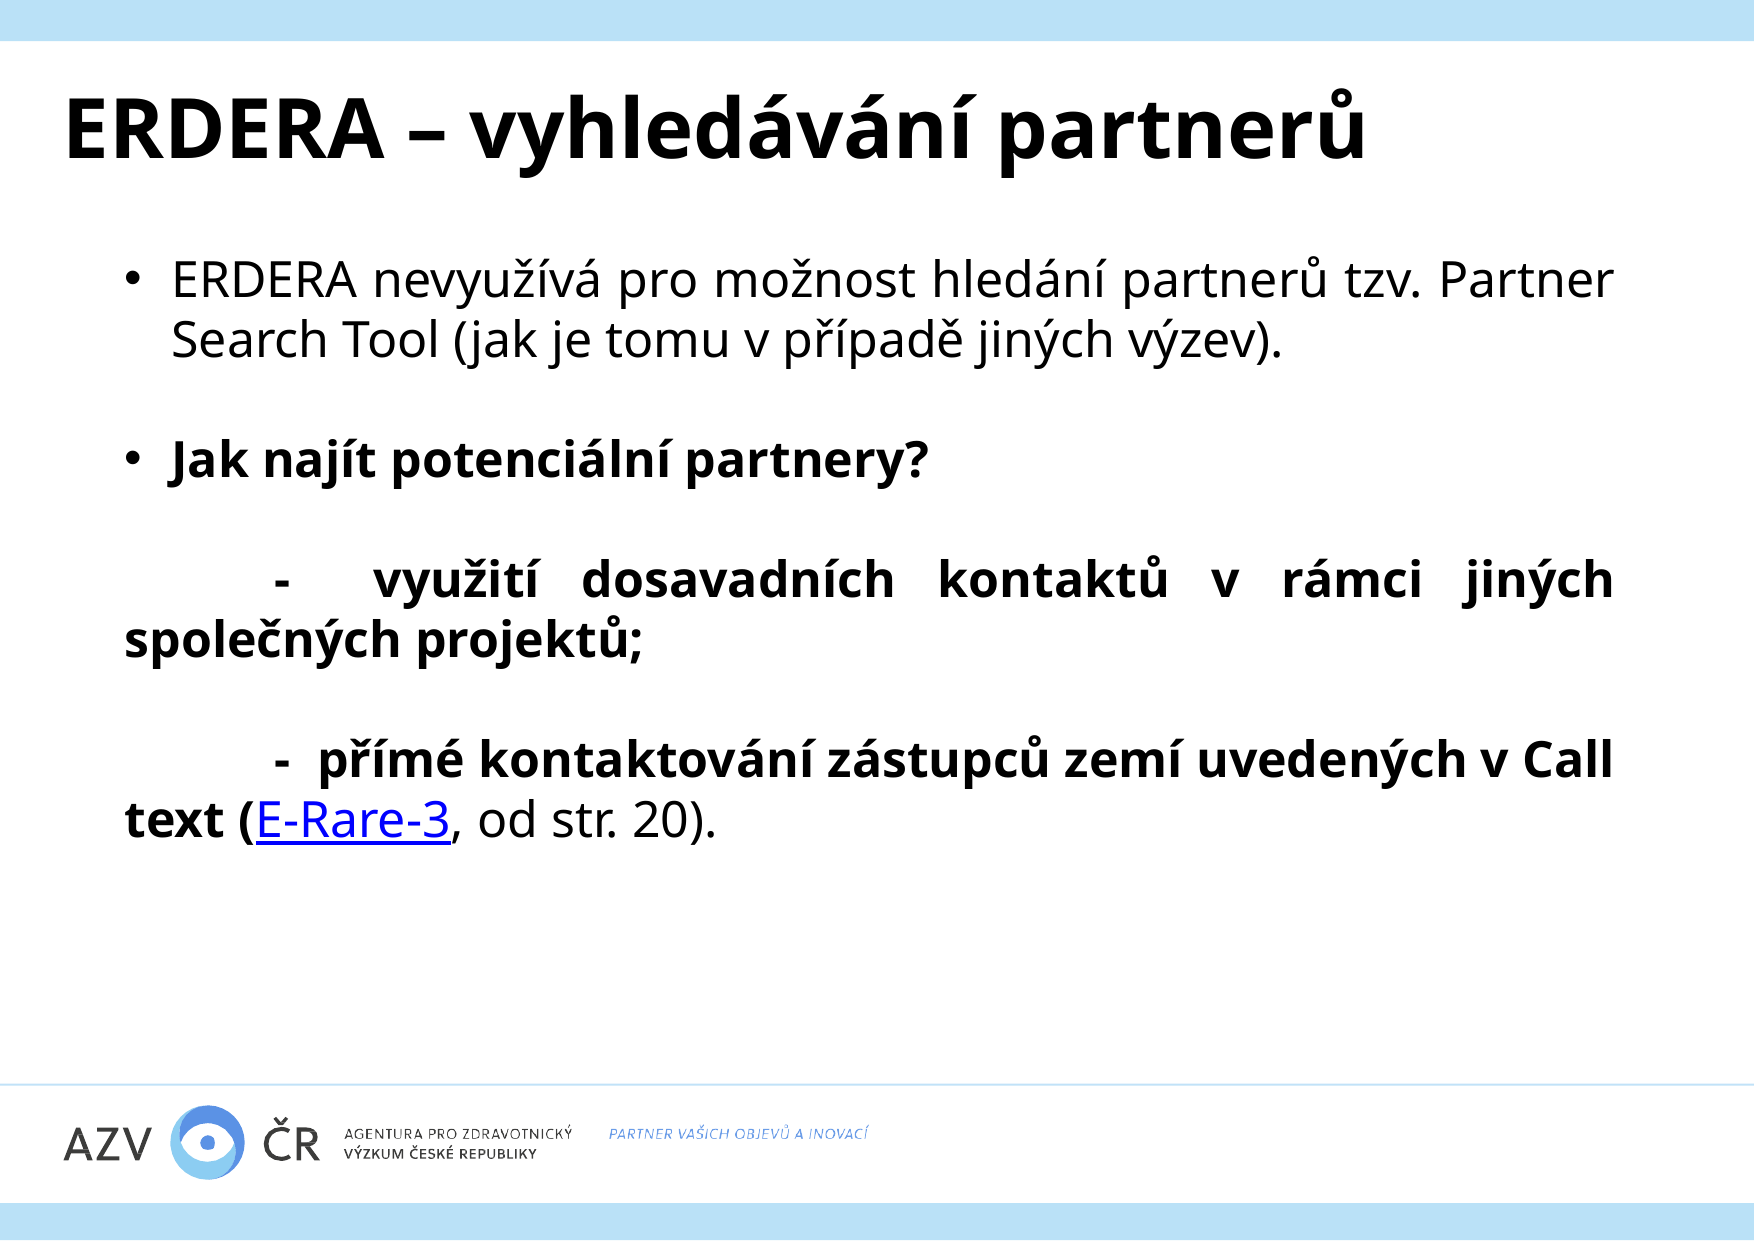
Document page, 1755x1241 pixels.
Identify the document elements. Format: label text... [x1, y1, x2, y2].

text_box ERDERA – vyhledávání partnerů [62, 73, 1527, 176]
text_box ERDERA nevyužívá pro možnost hledání partnerů tzv. Partner Search Tool (jak je tomu v případě jiných výzev). Jak najít potenciální partnery? - využití dosavadních kontaktů v rámci jiných společných projektů; - přímé kontaktování zástupců zemí uvedených v Call text (E-Rare-3, od str. 20). Hledání partnerů • K vyhledávání také může uchazeč využít Partner Search Tool [109, 240, 1631, 1241]
text_box [1631, 1203, 1754, 1241]
text_box [0, 1203, 109, 1241]
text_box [63, 1105, 869, 1181]
text_box [0, 0, 1754, 42]
